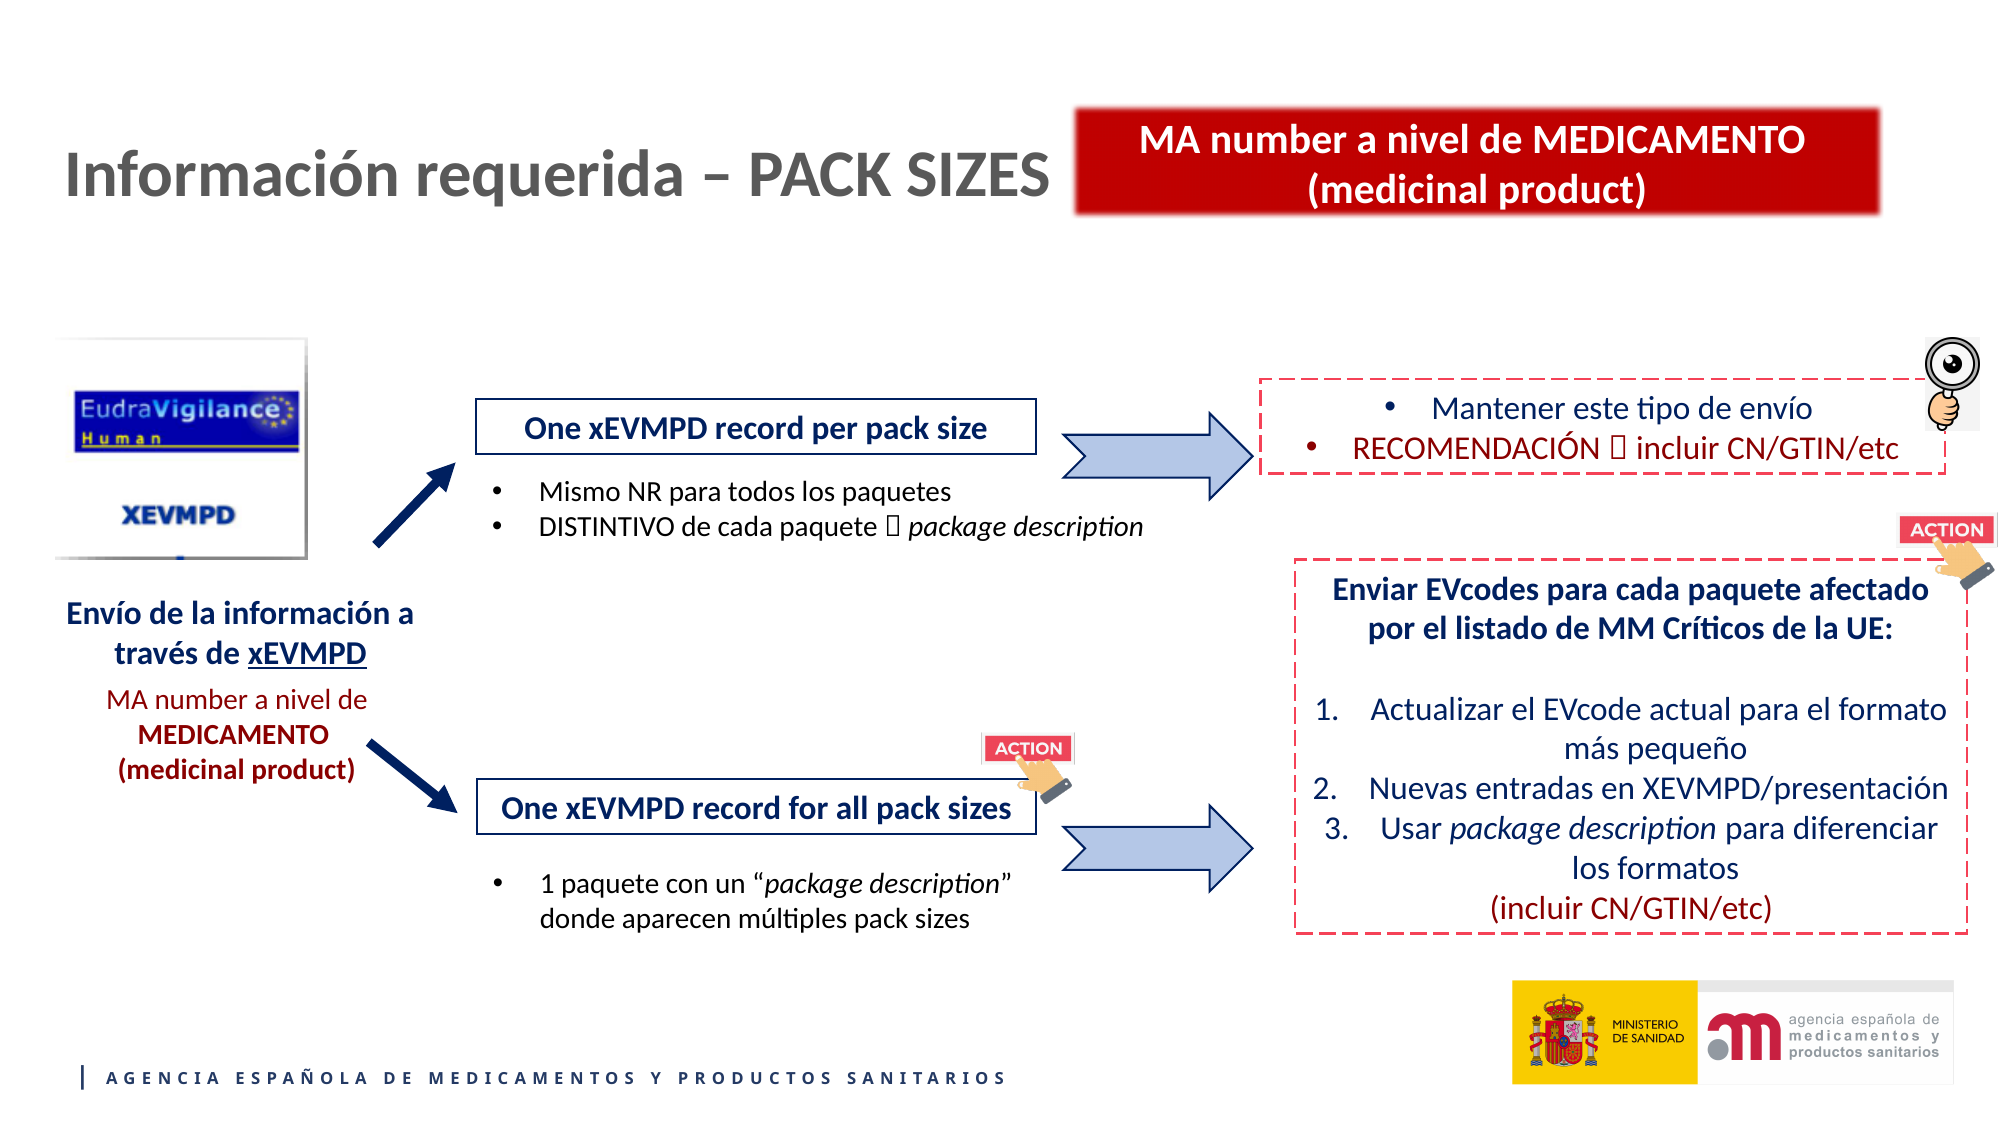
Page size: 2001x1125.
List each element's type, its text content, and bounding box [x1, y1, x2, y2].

picture [1883, 488, 2000, 614]
text_box Mantener este tipo de envío RECOMENDACIÓN  incluir CN/GTIN/etc [1259, 378, 1946, 475]
text_box Envío de la información a través de xEVMPD [45, 583, 437, 672]
picture [970, 710, 1086, 826]
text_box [375, 462, 456, 546]
picture [55, 337, 308, 560]
text_box Información requerida – PACK SIZES [0, 122, 1072, 217]
text_box 1 paquete con un “package description” donde aparecen múltiples pack sizes [478, 857, 1107, 942]
picture [1512, 980, 1954, 1085]
text_box MA number a nivel de MEDICAMENTO (medicinal product) [0, 672, 475, 793]
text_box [368, 741, 458, 814]
picture [1925, 337, 1980, 431]
text_box [1061, 410, 1255, 502]
text_box MA number a nivel de MEDICAMENTO (medicinal product) [1077, 110, 1878, 213]
text_box One xEVMPD record per pack size [475, 398, 1037, 455]
text_box [1061, 803, 1255, 894]
text_box Mismo NR para todos los paquetes DISTINTIVO de cada paquete  package description [477, 465, 1205, 550]
text_box Enviar EVcodes para cada paquete afectado por el listado de MM Críticos de la UE: Actualizar el EVcode actual para el formato más pequeño Nuevas entradas en XEVMPD/presentación Usar package description para diferenciar los formatos (incluir CN/GTIN/etc) [1294, 558, 1968, 935]
text_box One xEVMPD record for all pack sizes [476, 778, 1037, 835]
